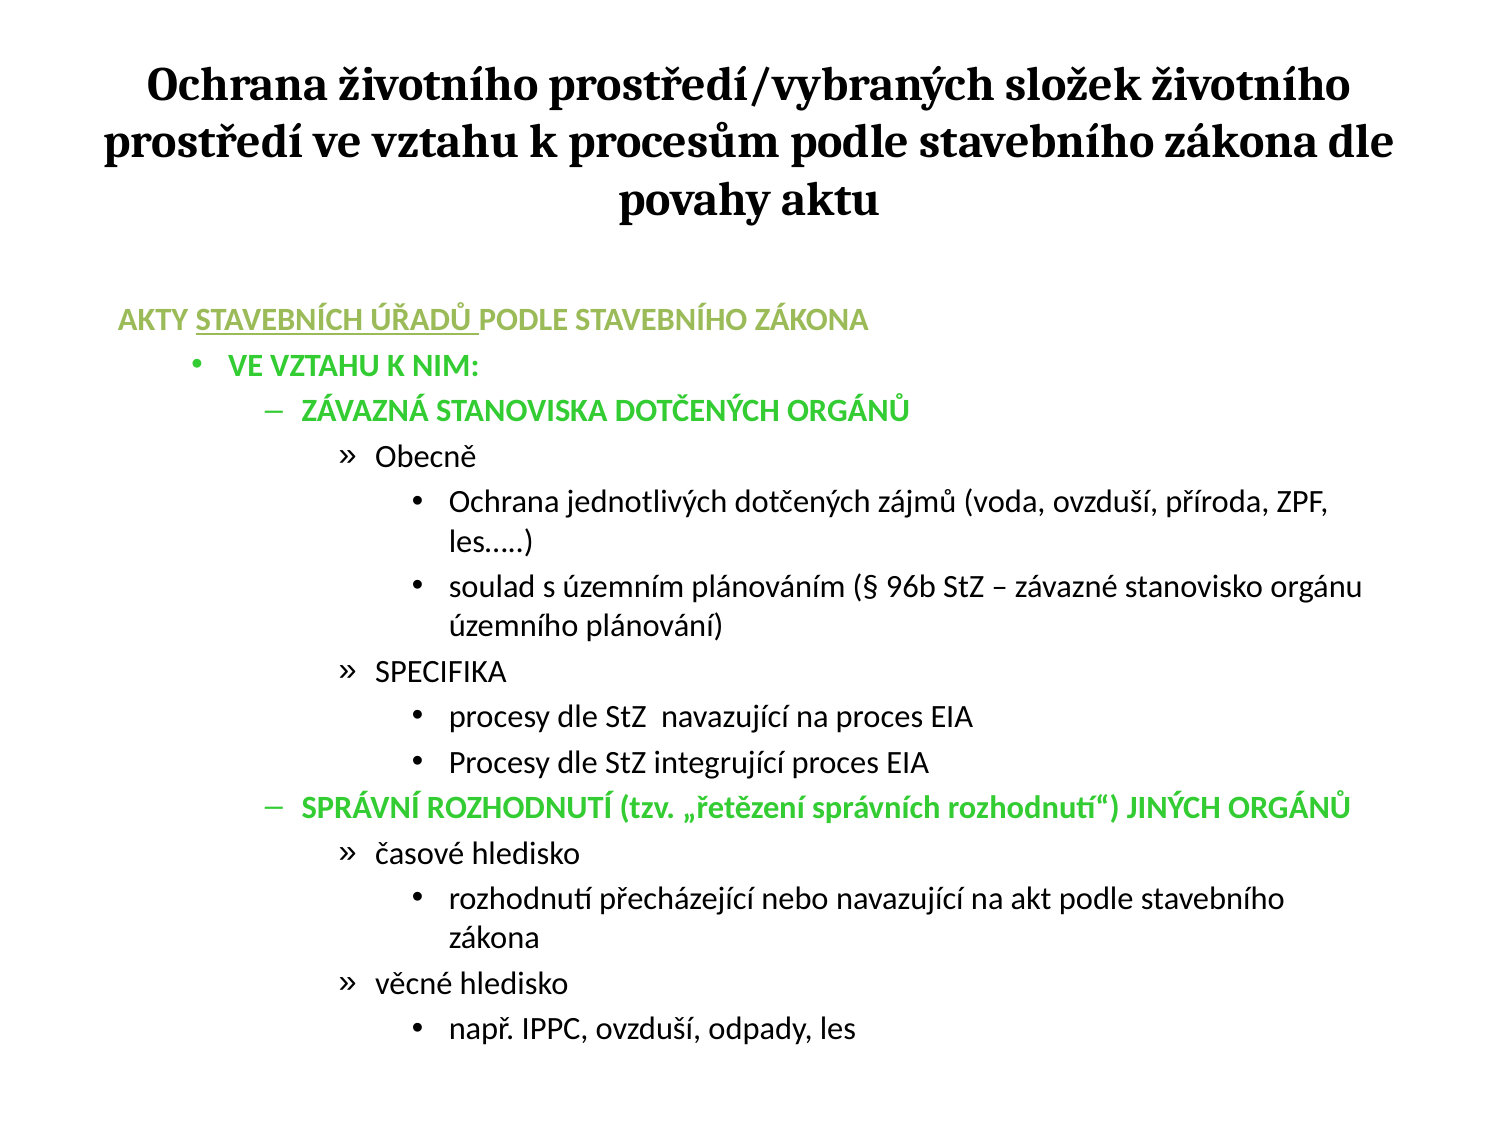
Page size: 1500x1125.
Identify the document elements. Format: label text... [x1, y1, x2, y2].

title Ochrana životního prostředí/vybraných složek životního prostředí ve vztahu k procesům podle stavebního zákona dle povahy aktu [75, 45, 1425, 233]
list AKTY STAVEBNÍCH ÚŘADŮ PODLE STAVEBNÍHO ZÁKONA VE VZTAHU K NIM: ZÁVAZNÁ STANOVISKA DOTČENÝCH ORGÁNŮ Obecně Ochrana jednotlivých dotčených zájmů (voda, ovzduší, příroda, ZPF, les…..) soulad s územním plánováním (§ 96b StZ – závazné stanovisko orgánu územního plánování) SPECIFIKA procesy dle StZ navazující na proces EIA Procesy dle StZ integrující proces EIA SPRÁVNÍ ROZHODNUTÍ (tzv. „řetězení správních rozhodnutí“) JINÝCH ORGÁNŮ časové hledisko rozhodnutí přecházející nebo navazující na akt podle stavebního zákona věcné hledisko např. IPPC, ovzduší, odpady, les [29, 290, 1380, 1064]
